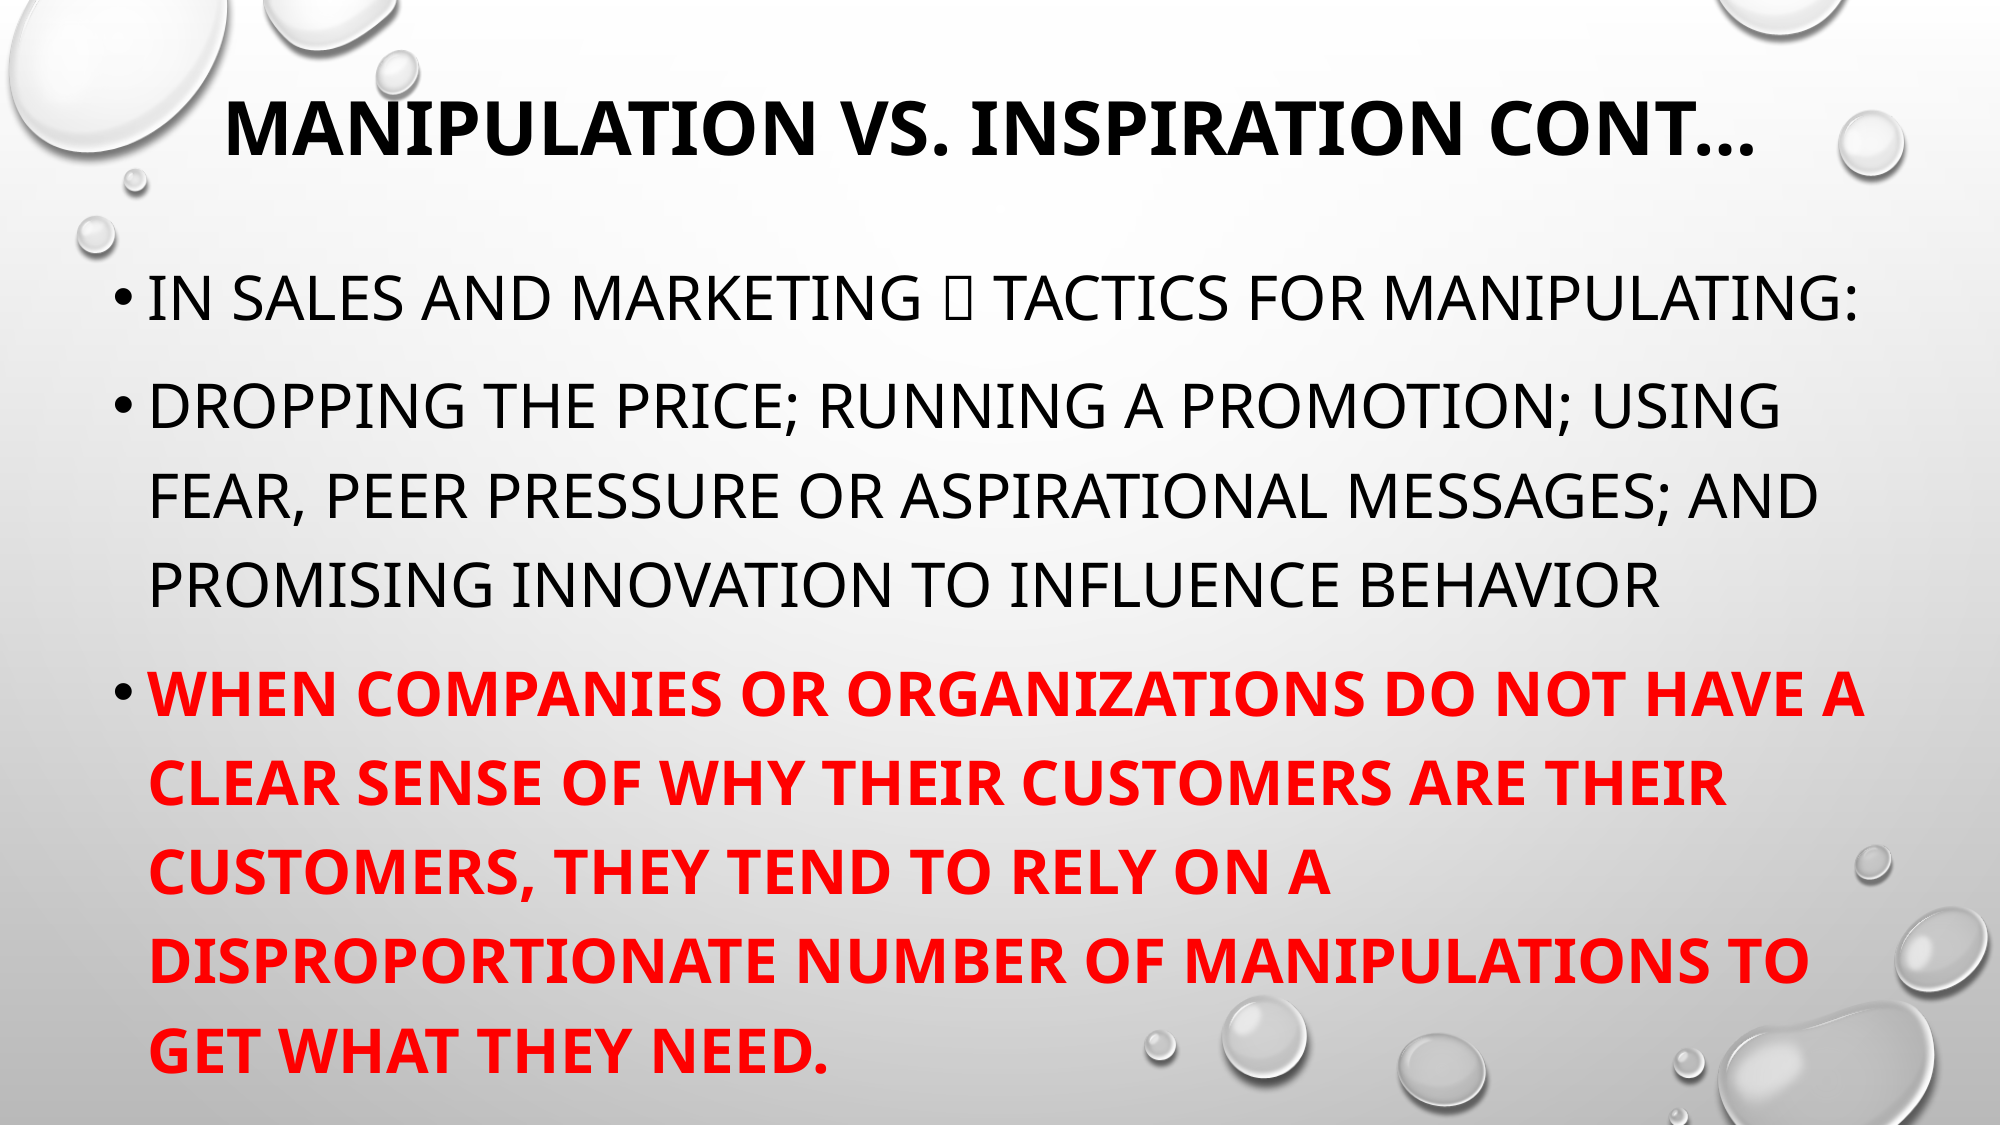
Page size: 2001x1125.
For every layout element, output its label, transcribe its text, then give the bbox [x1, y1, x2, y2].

title Manipulation vs. inspiration cont… [149, 0, 1851, 235]
picture [0, 0, 2000, 1125]
list In sales and marketing  tactics for manipulating: dropping the price; running a promotion; using fear, peer pressure or aspirational messages; and promising innovation to influence behavior When companies or organizations do not have a clear sense of why their customers are their customers, they tend to rely on a disproportionate number of manipulations to get what they need. [97, 235, 1955, 1102]
